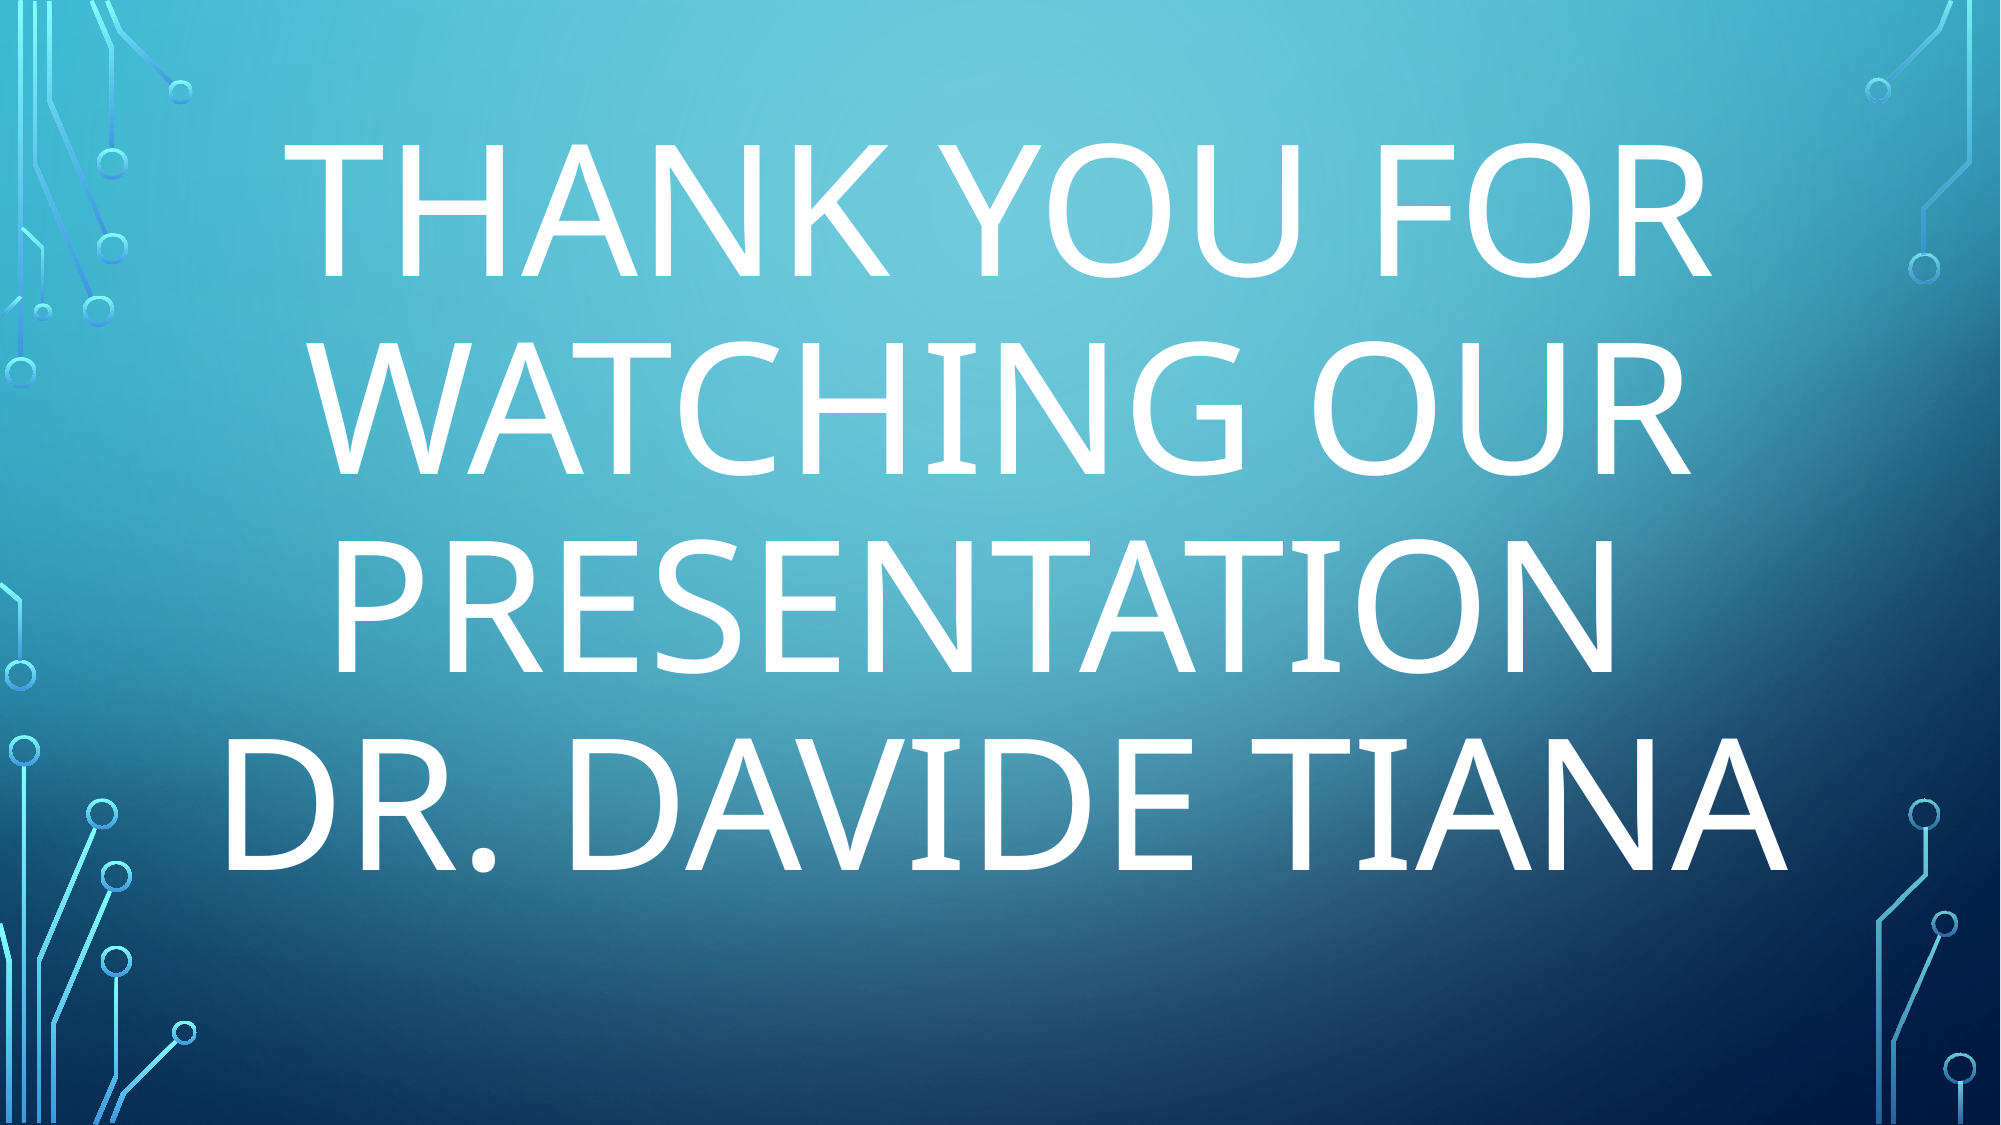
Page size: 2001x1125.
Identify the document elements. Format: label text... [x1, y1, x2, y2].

title Thank you for watching our presentation dr. Davide tiana [187, 101, 1813, 927]
